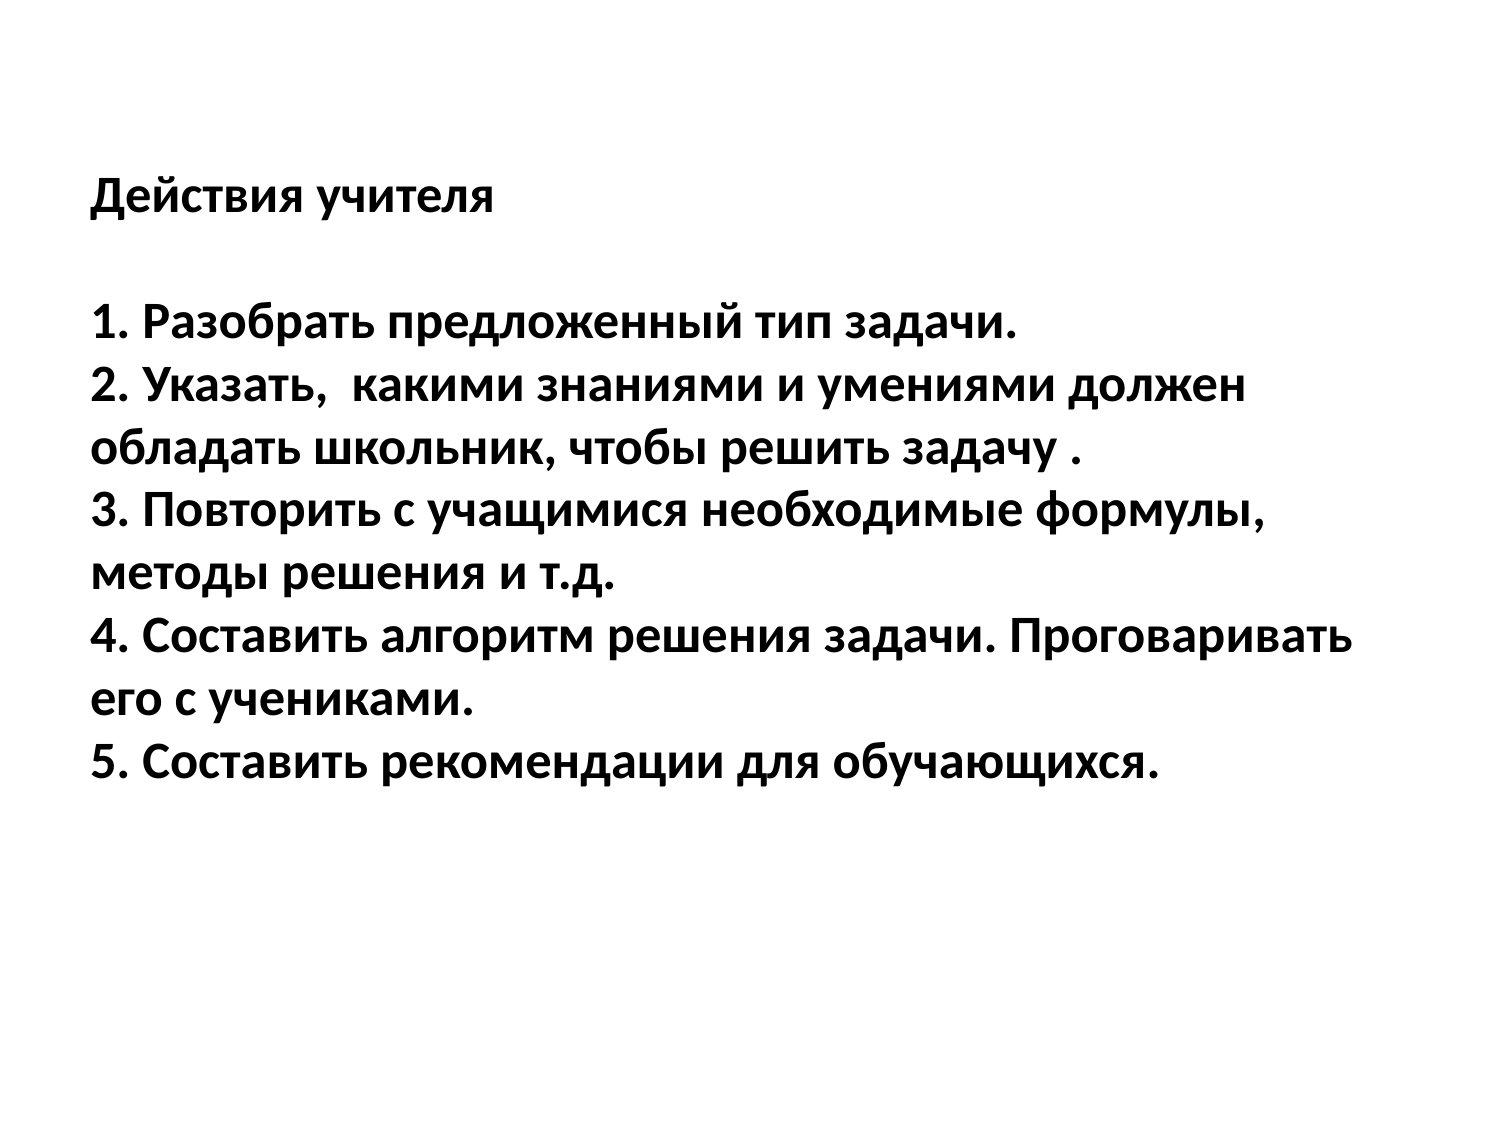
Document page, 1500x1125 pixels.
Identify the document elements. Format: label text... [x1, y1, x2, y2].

title Действия учителя 1. Разобрать предложенный тип задачи. 2. Указать, какими знаниями и умениями должен обладать школьник, чтобы решить задачу . 3. Повторить с учащимися необходимые формулы, методы решения и т.д. 4. Составить алгоритм решения задачи. Проговаривать его с учениками. 5. Составить рекомендации для обучающихся. [75, 149, 1425, 926]
